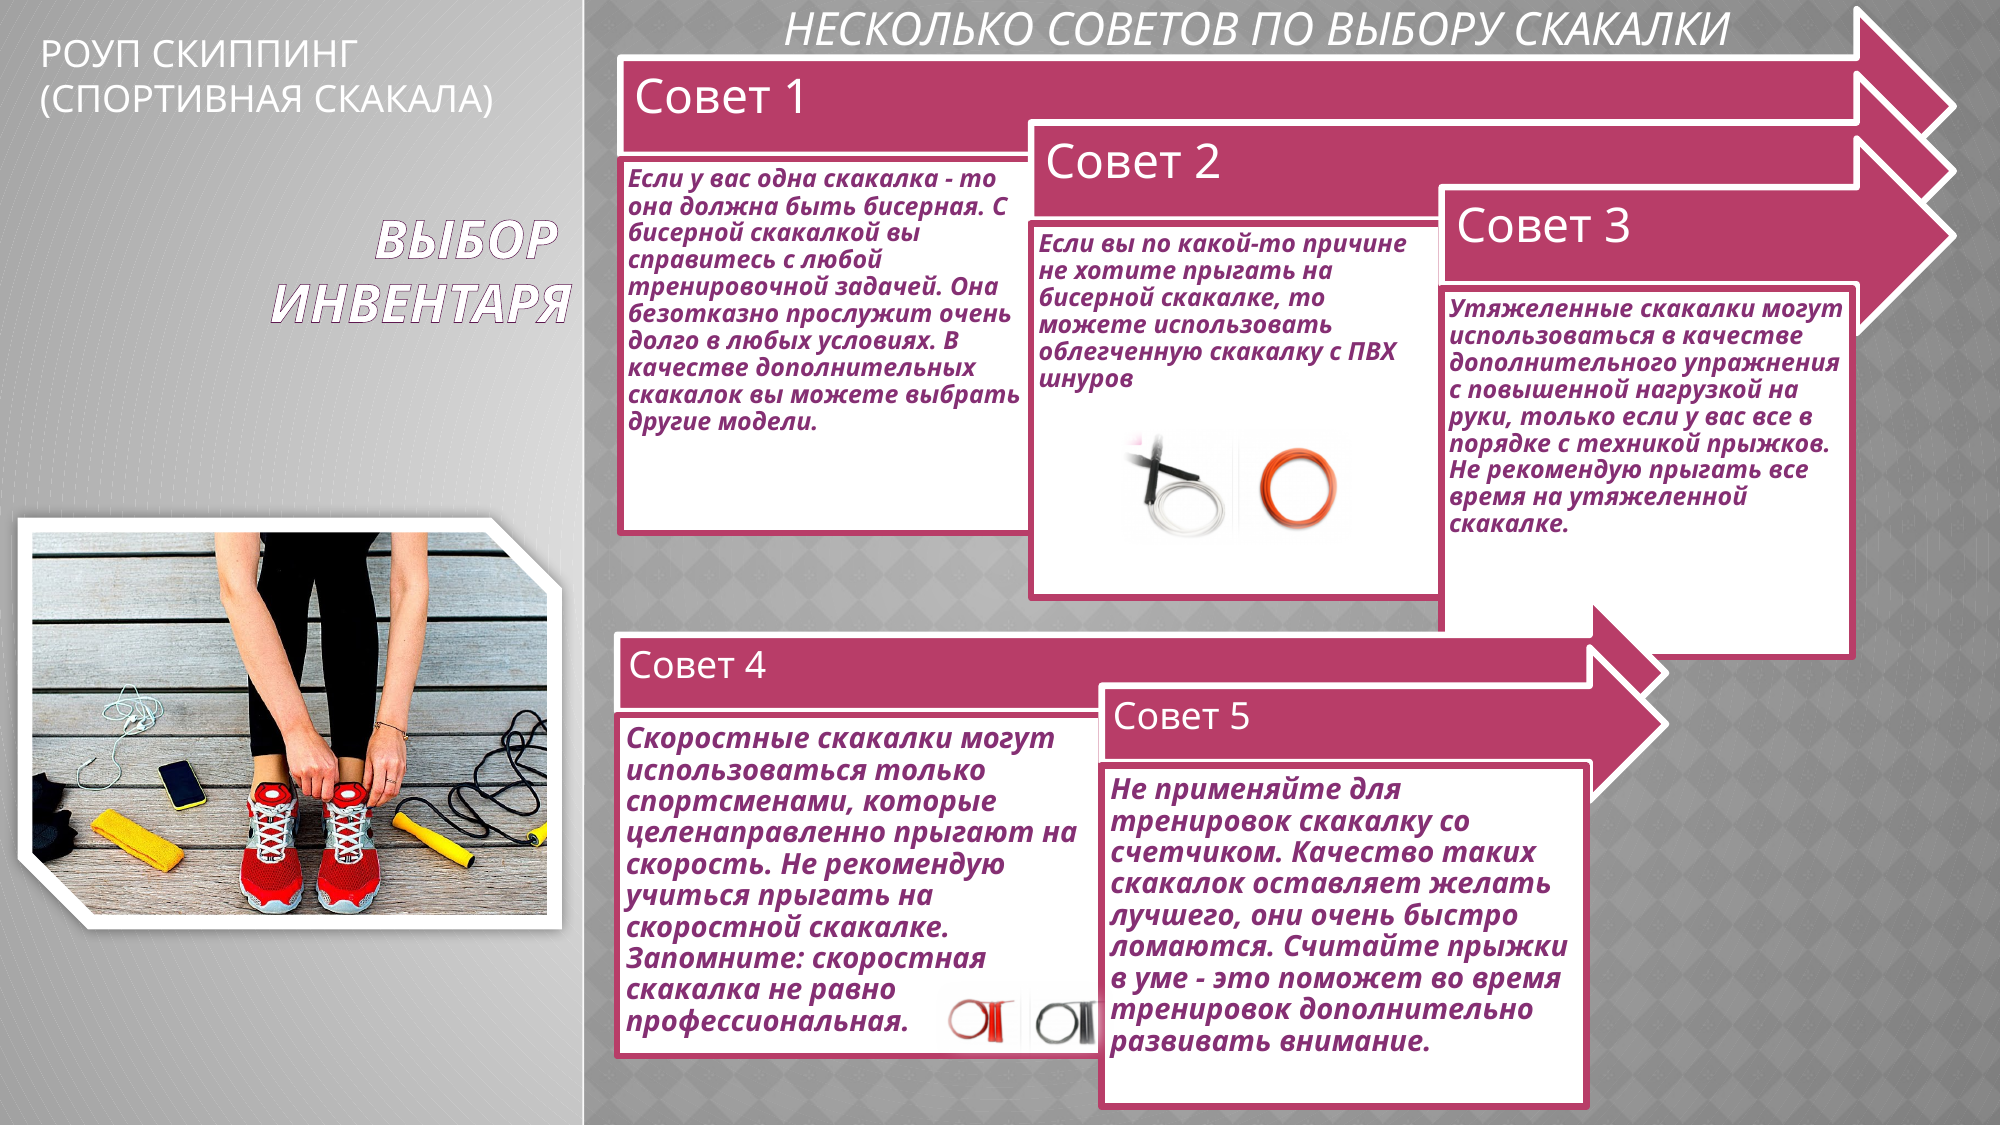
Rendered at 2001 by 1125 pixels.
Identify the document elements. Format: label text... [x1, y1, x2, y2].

text_box Выбор инвентаря [0, 203, 580, 334]
text_box РОУП СКИППИНГ (СПОРТИВНАЯ СКАКАЛА) [24, 22, 614, 128]
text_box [619, 0, 1955, 778]
picture [1120, 427, 1353, 546]
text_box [474, 596, 1809, 1108]
picture [24, 524, 555, 923]
picture [934, 979, 1116, 1064]
